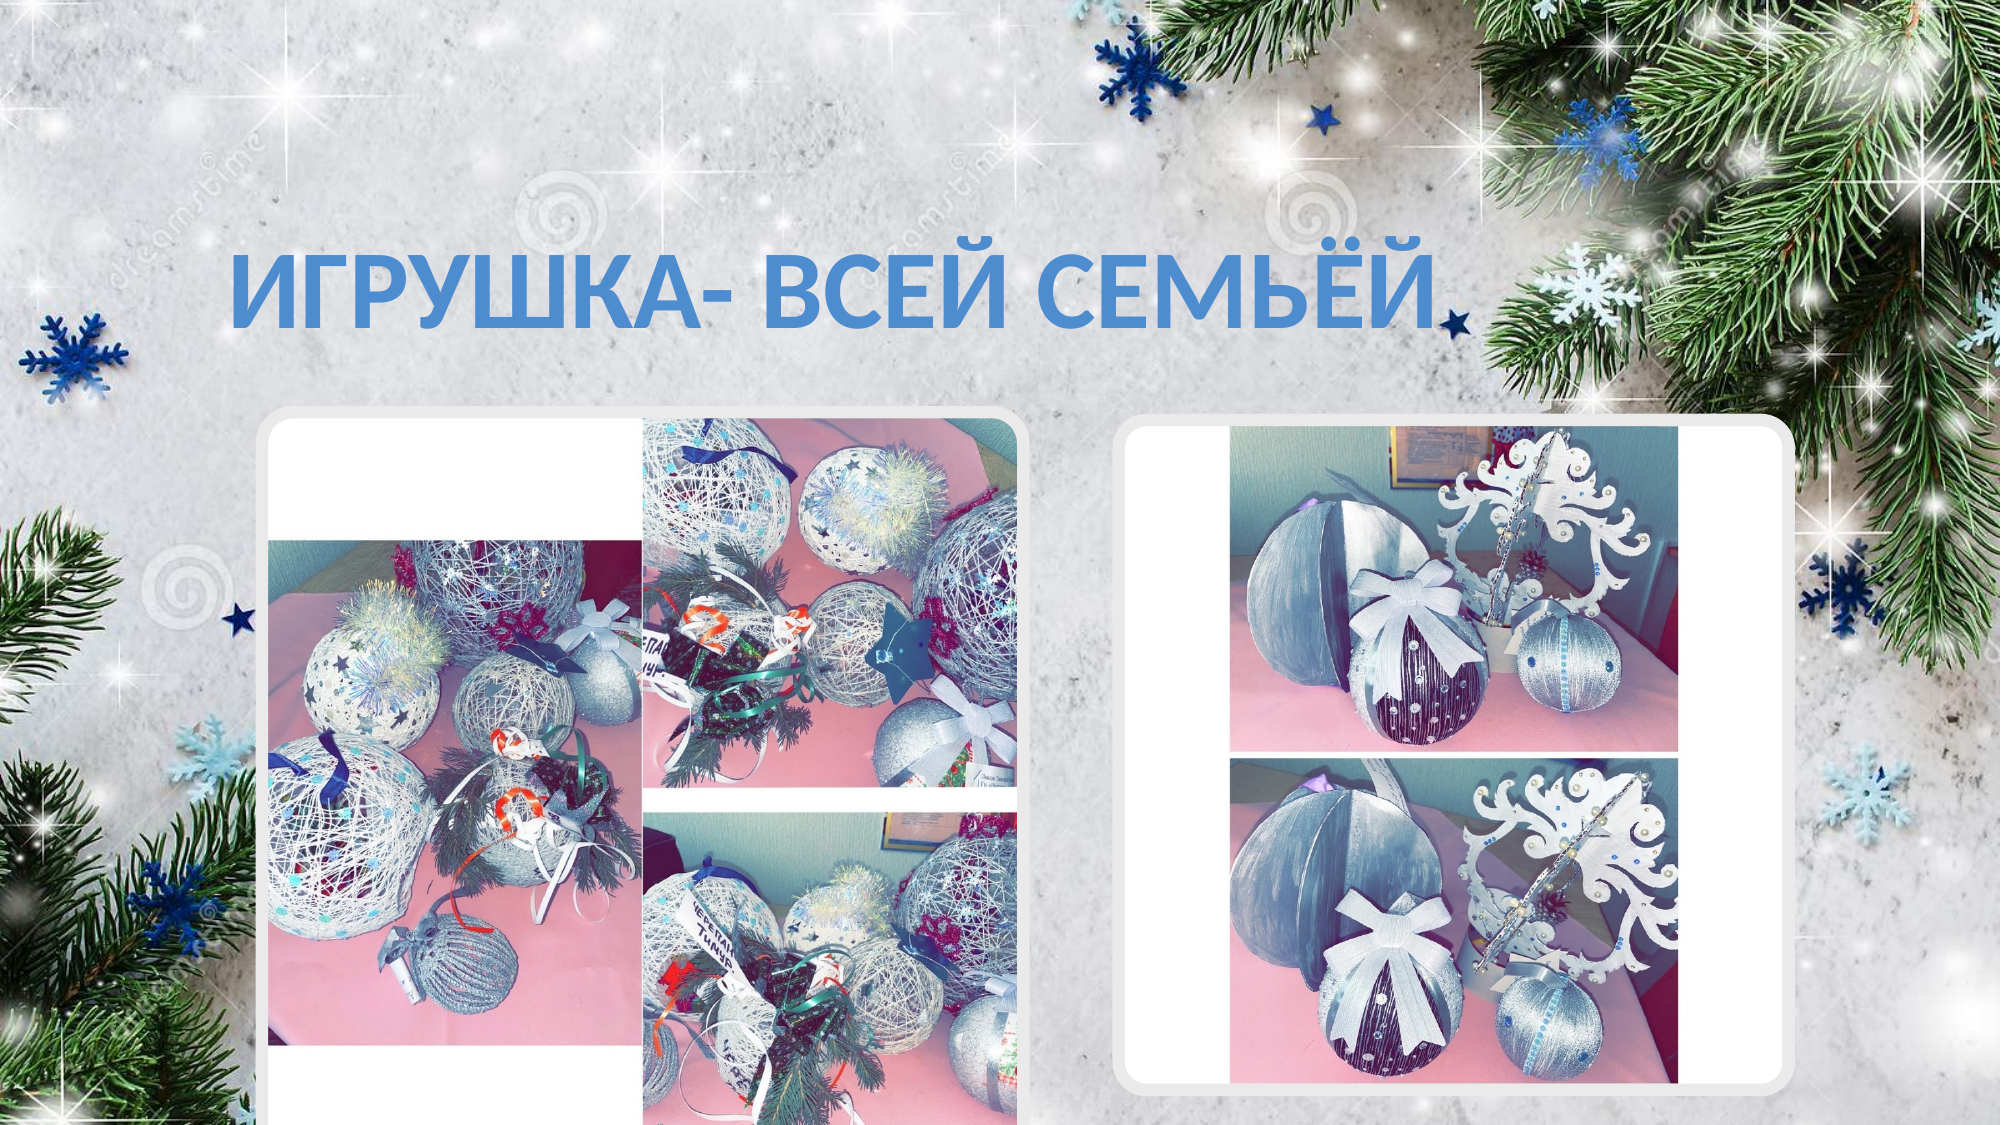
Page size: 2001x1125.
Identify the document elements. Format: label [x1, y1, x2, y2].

picture [1118, 419, 1789, 1090]
picture [261, 411, 1024, 1125]
list [0, 0, 2000, 1125]
